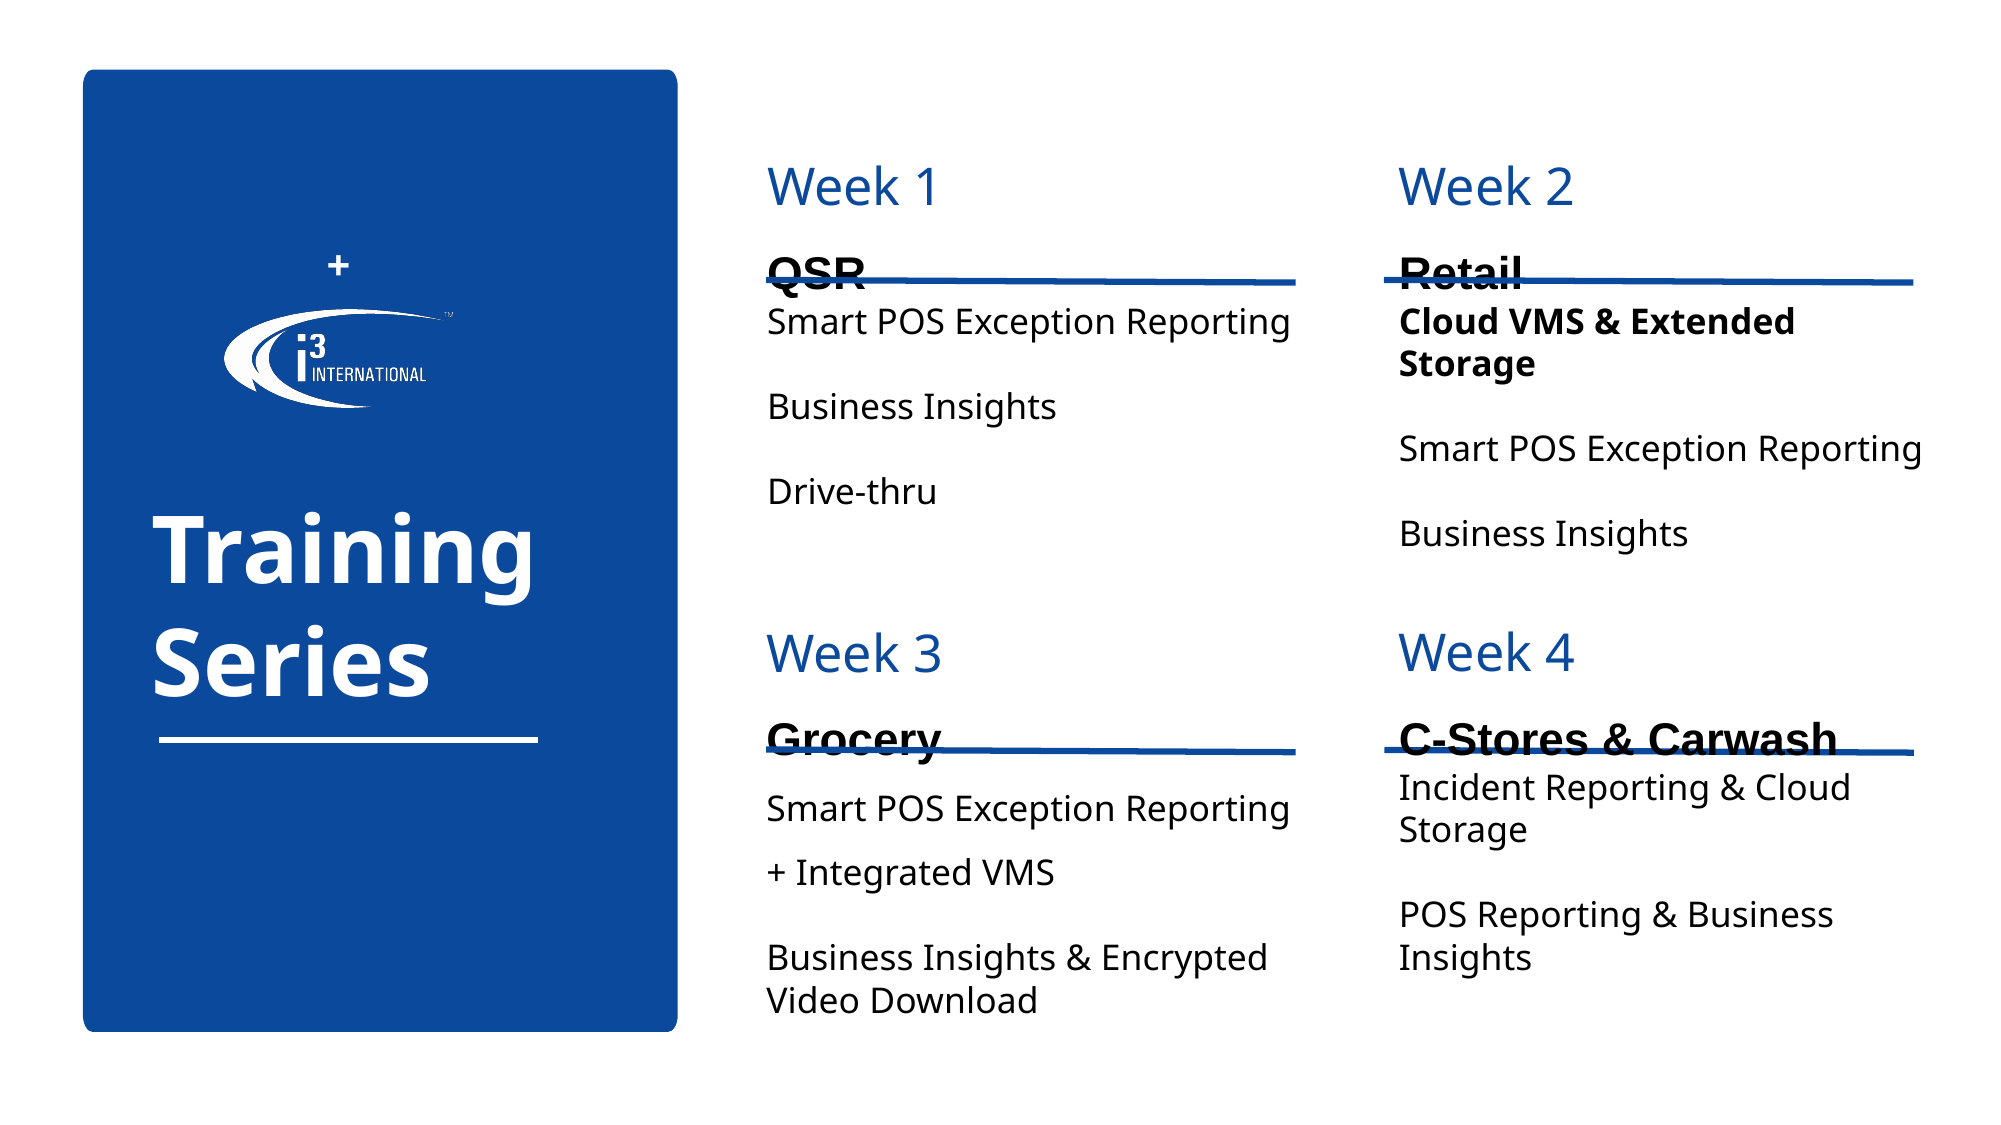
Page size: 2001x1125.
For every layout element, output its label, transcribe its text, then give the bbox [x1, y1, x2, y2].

text_box Week 2 Retail Cloud VMS & Extended Storage Smart POS Exception Reporting Business Insights [1383, 129, 1961, 595]
text_box [82, 69, 678, 1032]
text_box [765, 279, 1296, 283]
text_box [1383, 279, 1914, 283]
text_box Week 4 C-Stores & Carwash Incident Reporting & Cloud Storage POS Reporting & Business Insights [1383, 595, 1961, 1103]
picture [224, 308, 453, 409]
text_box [765, 749, 1296, 753]
text_box + [301, 238, 376, 289]
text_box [1384, 749, 1915, 753]
text_box Training Series [151, 490, 582, 716]
text_box Week 1 QSR Smart POS Exception Reporting Business Insights Drive-thru [752, 129, 1329, 562]
text_box Week 3 Grocery Smart POS Exception Reporting + Integrated VMS Business Insights & Encrypted Video Download [751, 595, 1329, 1071]
